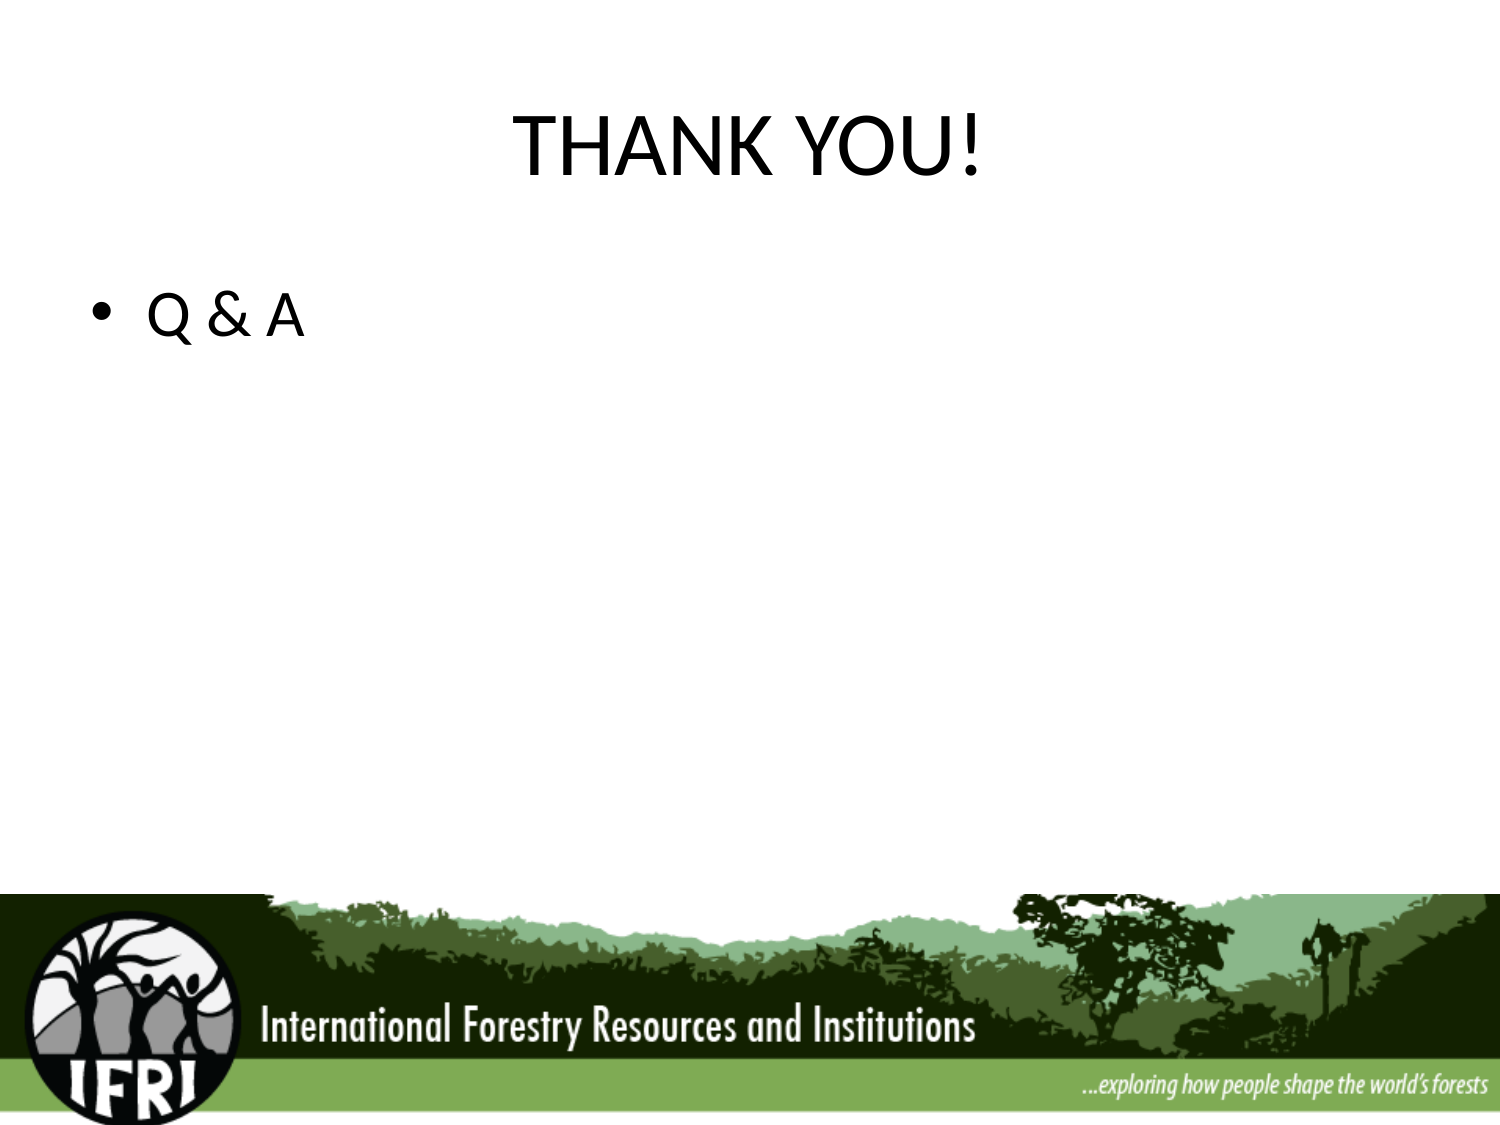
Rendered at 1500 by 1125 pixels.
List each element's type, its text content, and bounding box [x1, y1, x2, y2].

list Q & A [75, 262, 1425, 892]
picture [0, 894, 1500, 1125]
title THANK YOU! [75, 45, 1425, 233]
